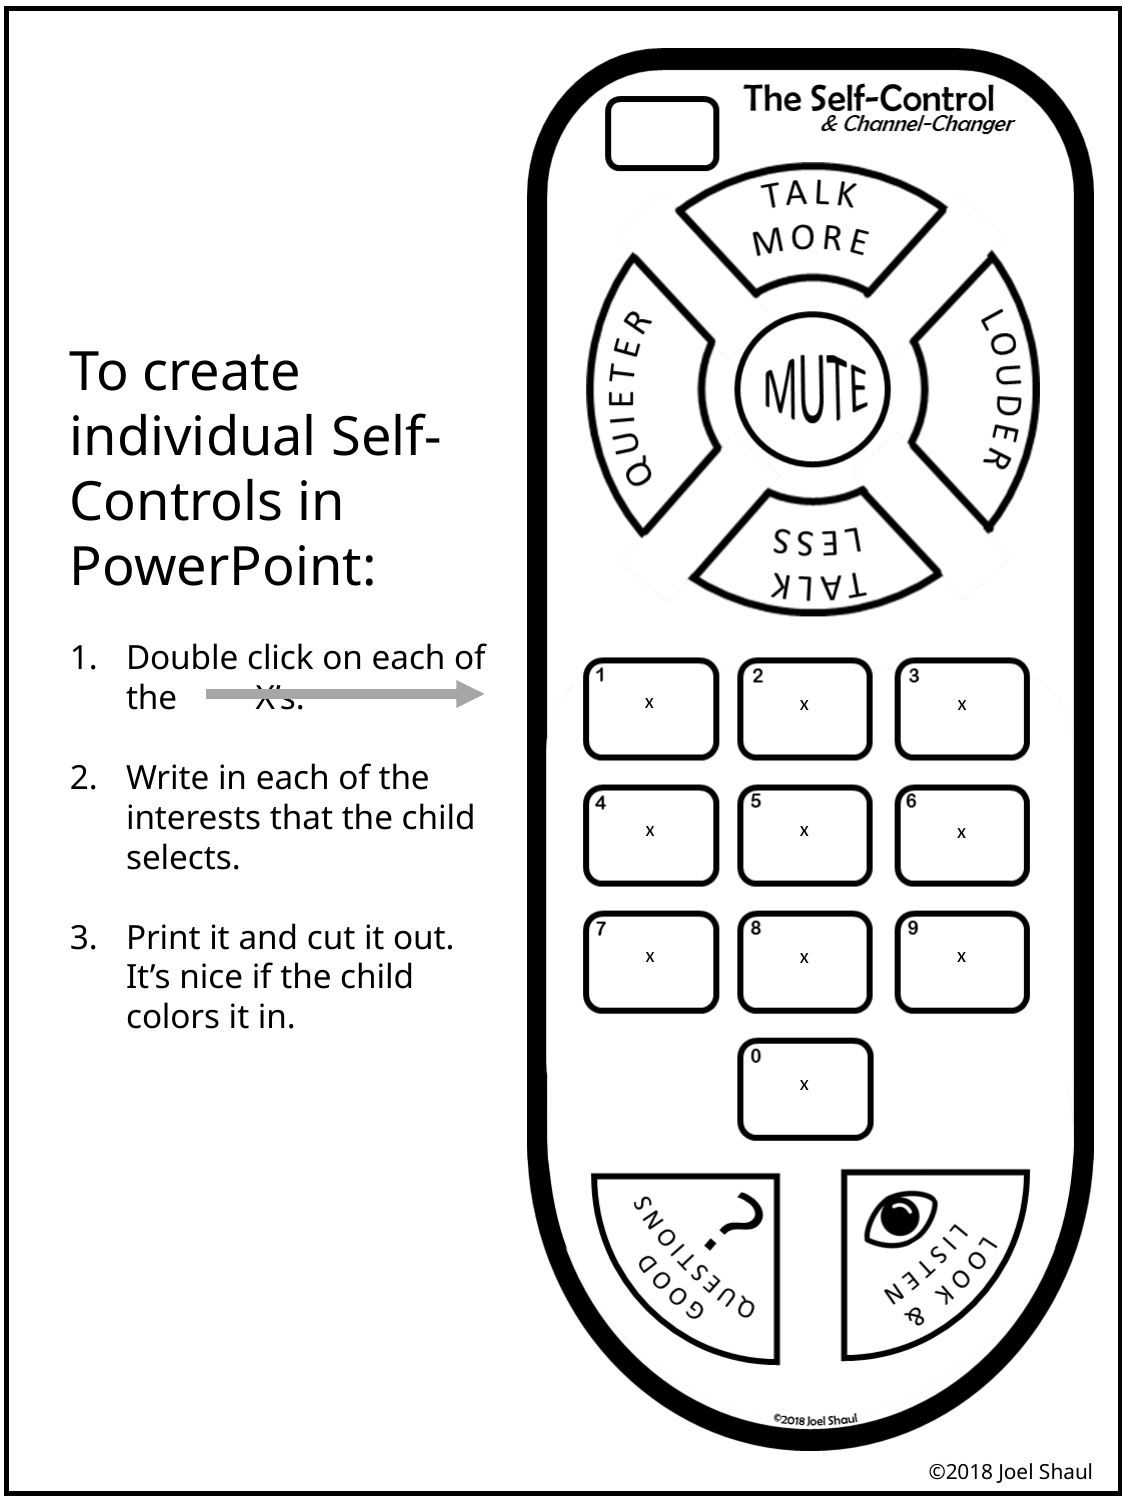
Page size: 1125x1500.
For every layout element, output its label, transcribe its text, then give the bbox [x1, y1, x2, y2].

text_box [527, 48, 1094, 1452]
text_box ©2018 Joel Shaul [913, 1451, 1109, 1491]
text_box [5, 7, 1121, 1494]
